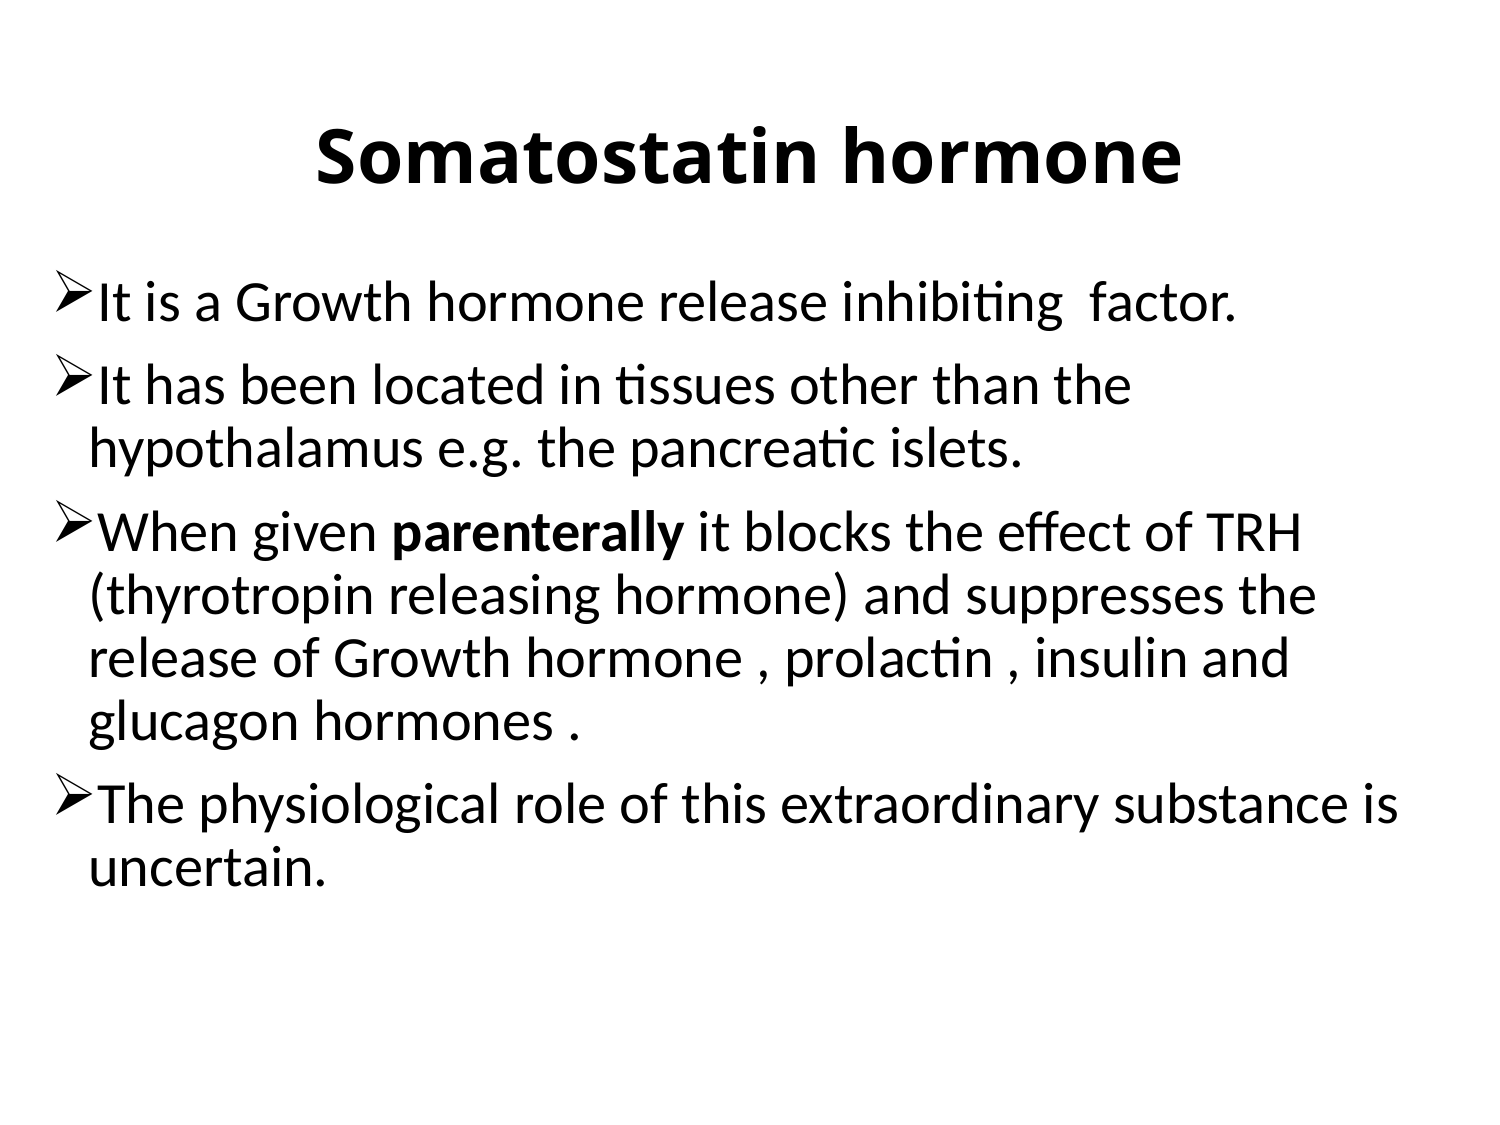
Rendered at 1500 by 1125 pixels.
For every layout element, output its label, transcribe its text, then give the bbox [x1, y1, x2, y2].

list It is a Growth hormone release inhibiting factor. It has been located in tissues other than the hypothalamus e.g. the pancreatic islets. When given parenterally it blocks the effect of TRH (thyrotropin releasing hormone) and suppresses the release of Growth hormone , prolactin , insulin and glucagon hormones . The physiological role of this extraordinary substance is uncertain. [36, 263, 1464, 1066]
title Somatostatin hormone [36, 80, 1464, 239]
